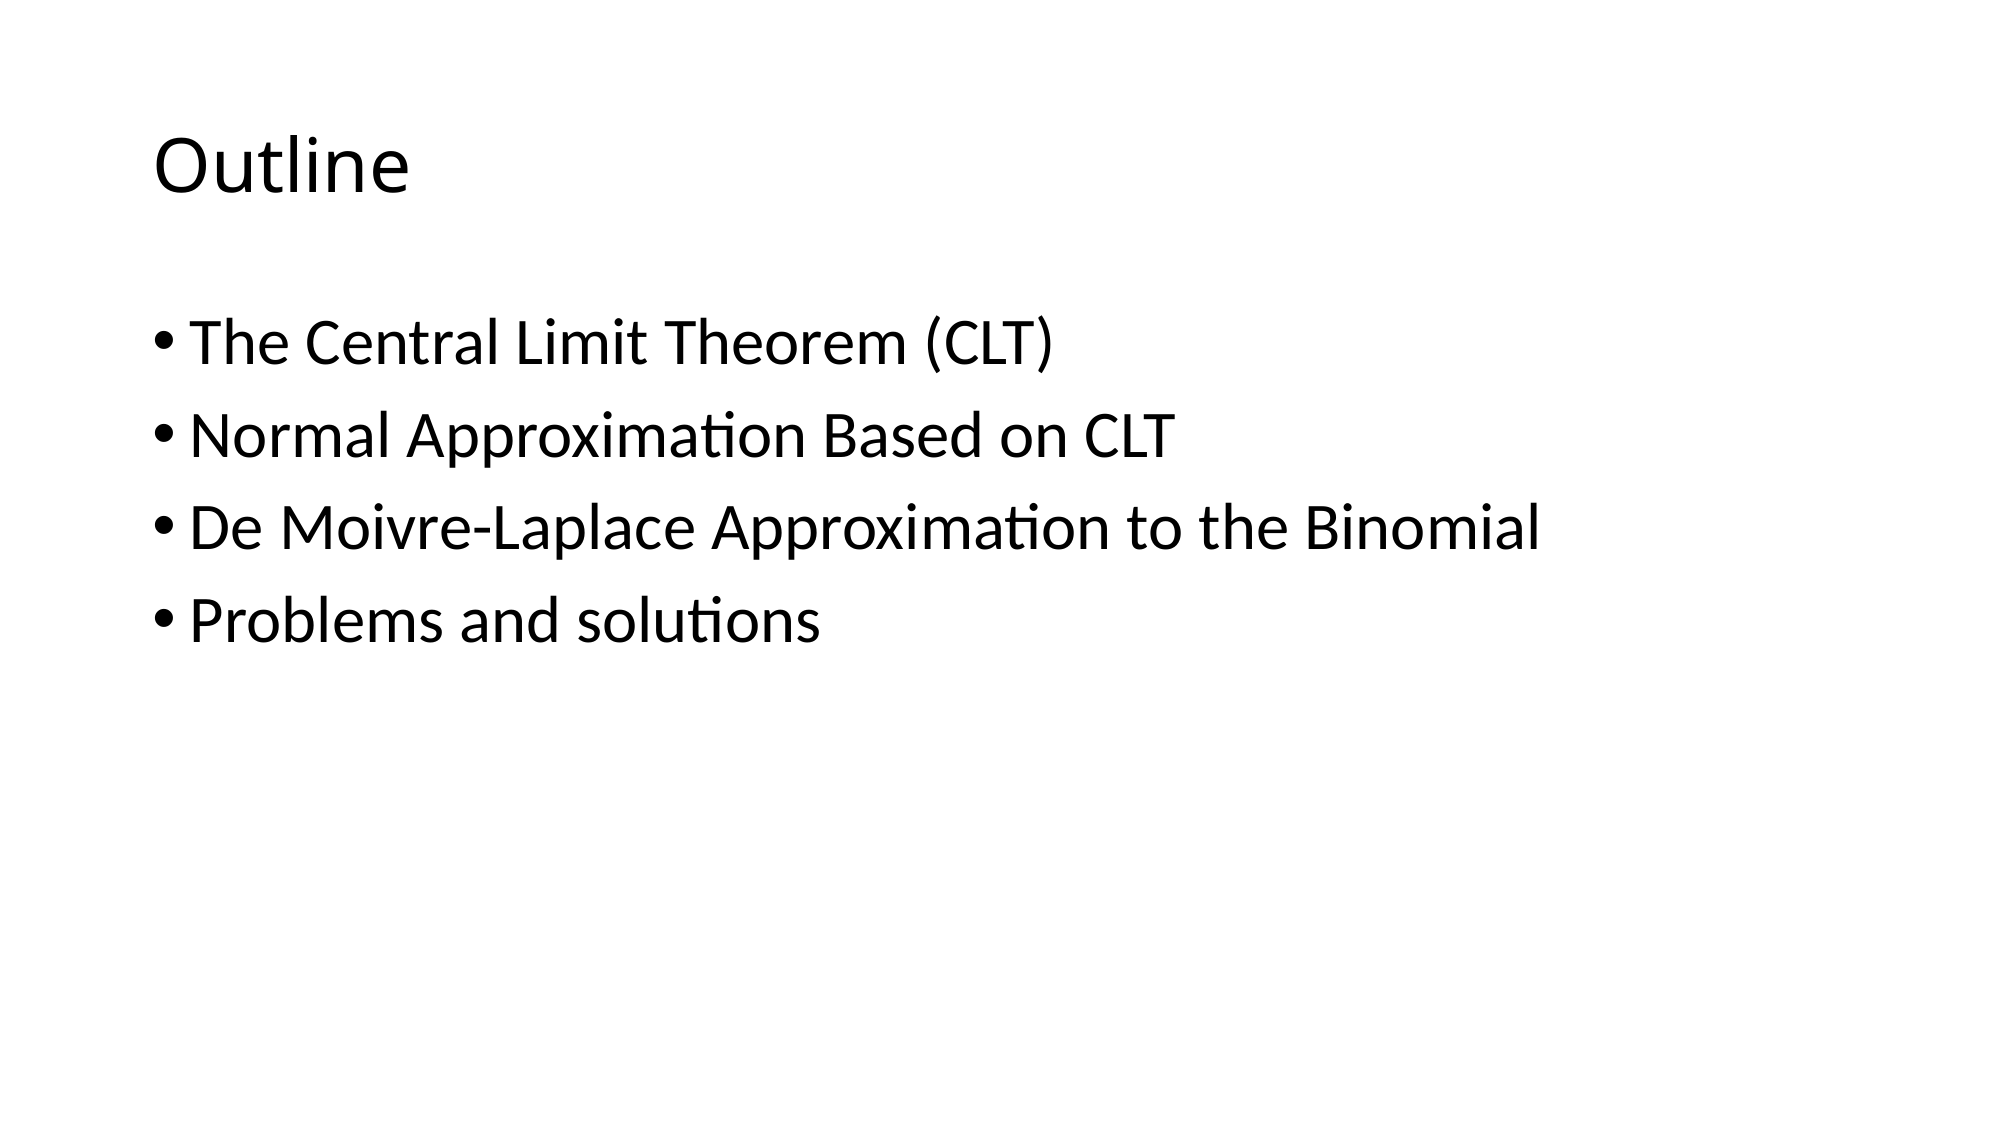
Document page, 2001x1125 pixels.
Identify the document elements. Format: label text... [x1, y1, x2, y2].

list The Central Limit Theorem (CLT) Normal Approximation Based on CLT De Moivre-Laplace Approximation to the Binomial Problems and solutions [137, 299, 1863, 1014]
title Outline [137, 59, 1863, 278]
